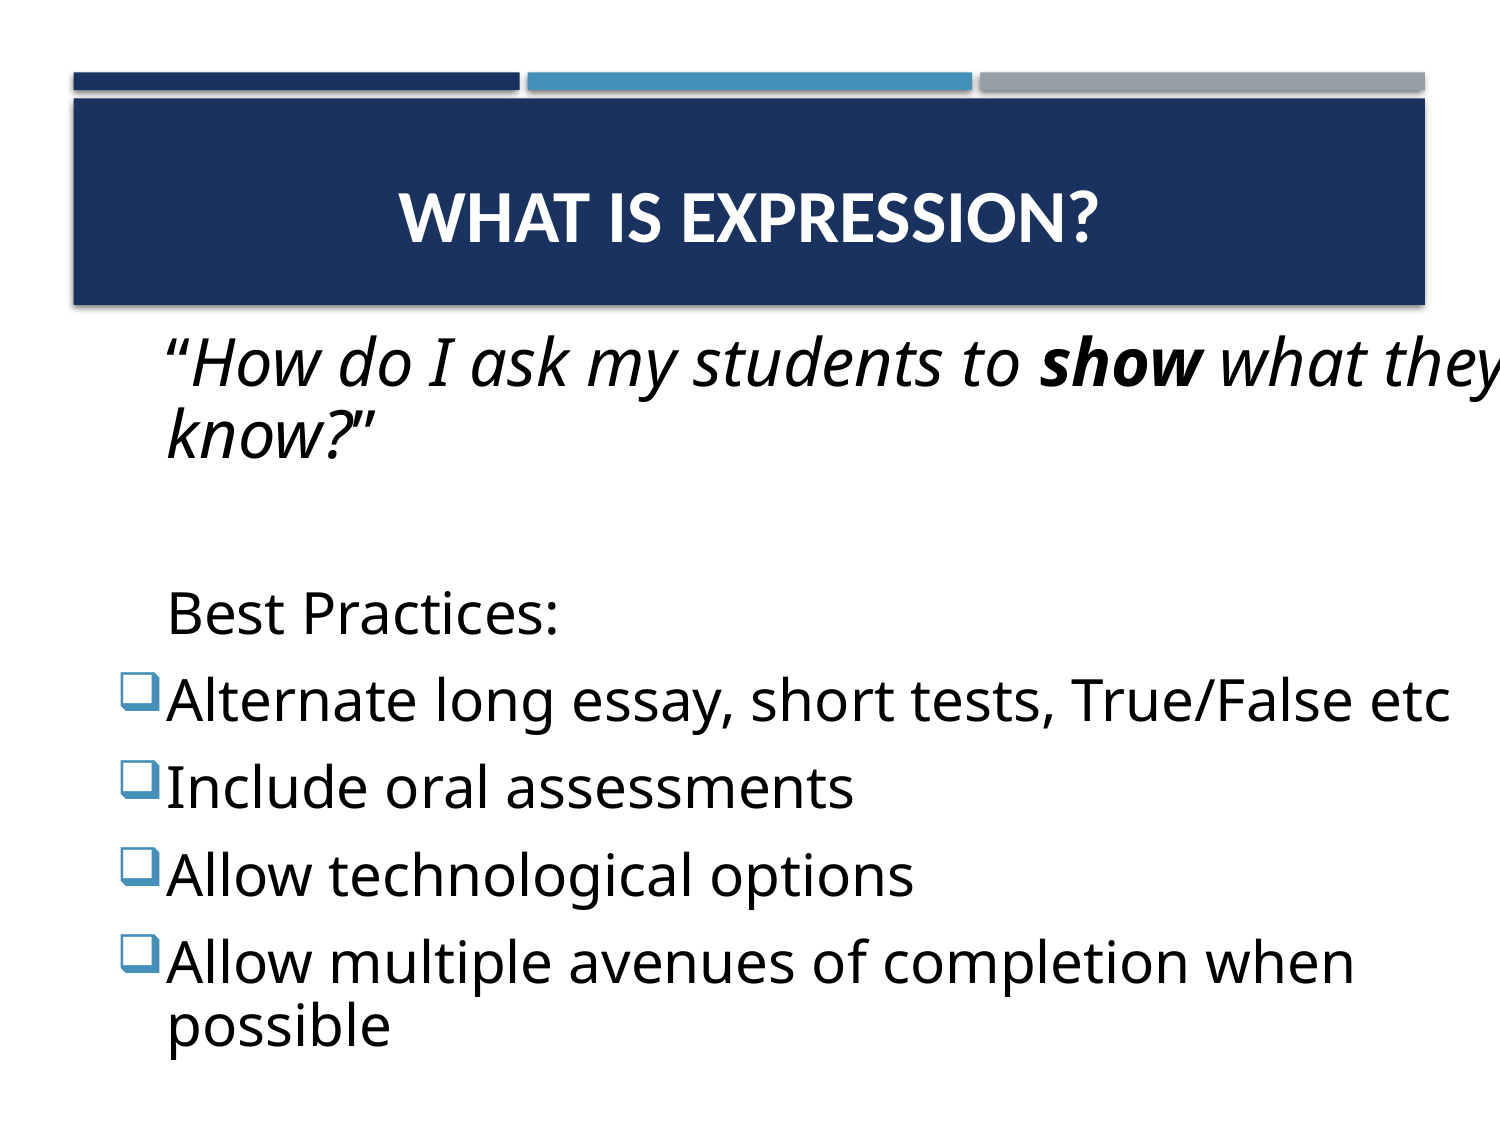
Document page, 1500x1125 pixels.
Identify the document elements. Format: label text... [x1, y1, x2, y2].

list “How do I ask my students to show what they know?” Best Practices: Alternate long essay, short tests, True/False etc Include oral assessments Allow technological options Allow multiple avenues of completion when possible [101, 299, 1500, 1125]
title What is EXPRESSION? [95, 125, 1406, 266]
